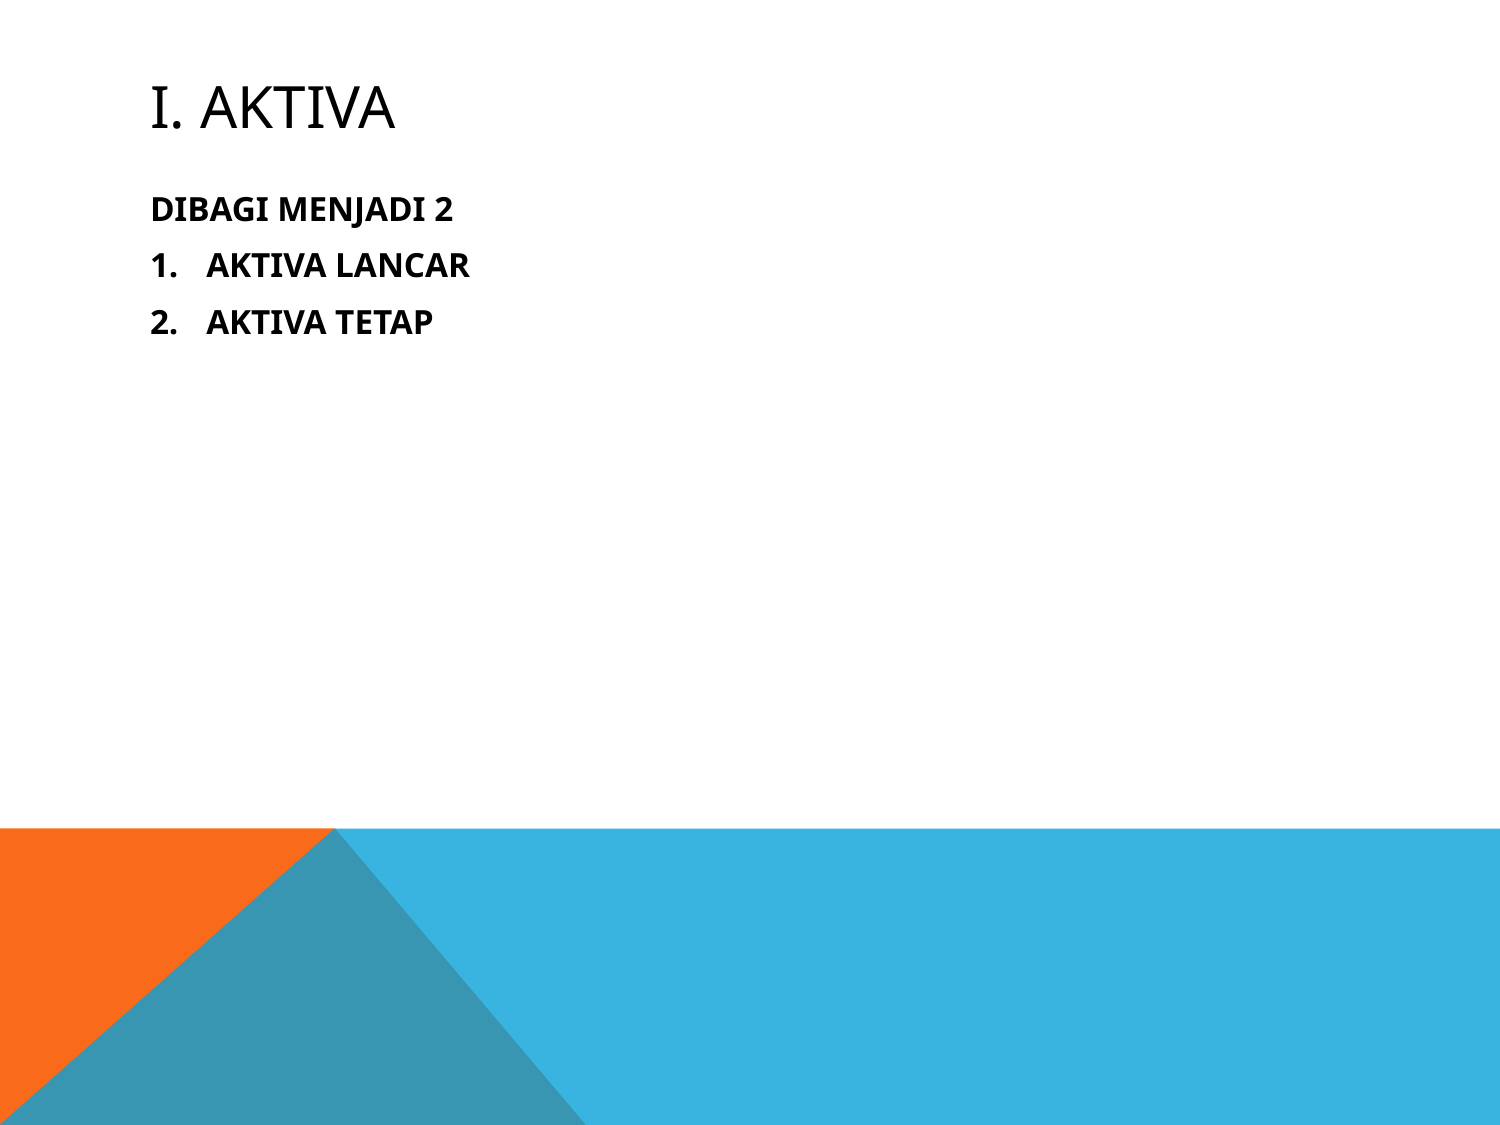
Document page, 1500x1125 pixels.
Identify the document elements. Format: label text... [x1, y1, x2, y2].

title I. AKTIVA [135, 60, 1369, 150]
list DIBAGI MENJADI 2 AKTIVA LANCAR AKTIVA TETAP [135, 180, 1369, 768]
